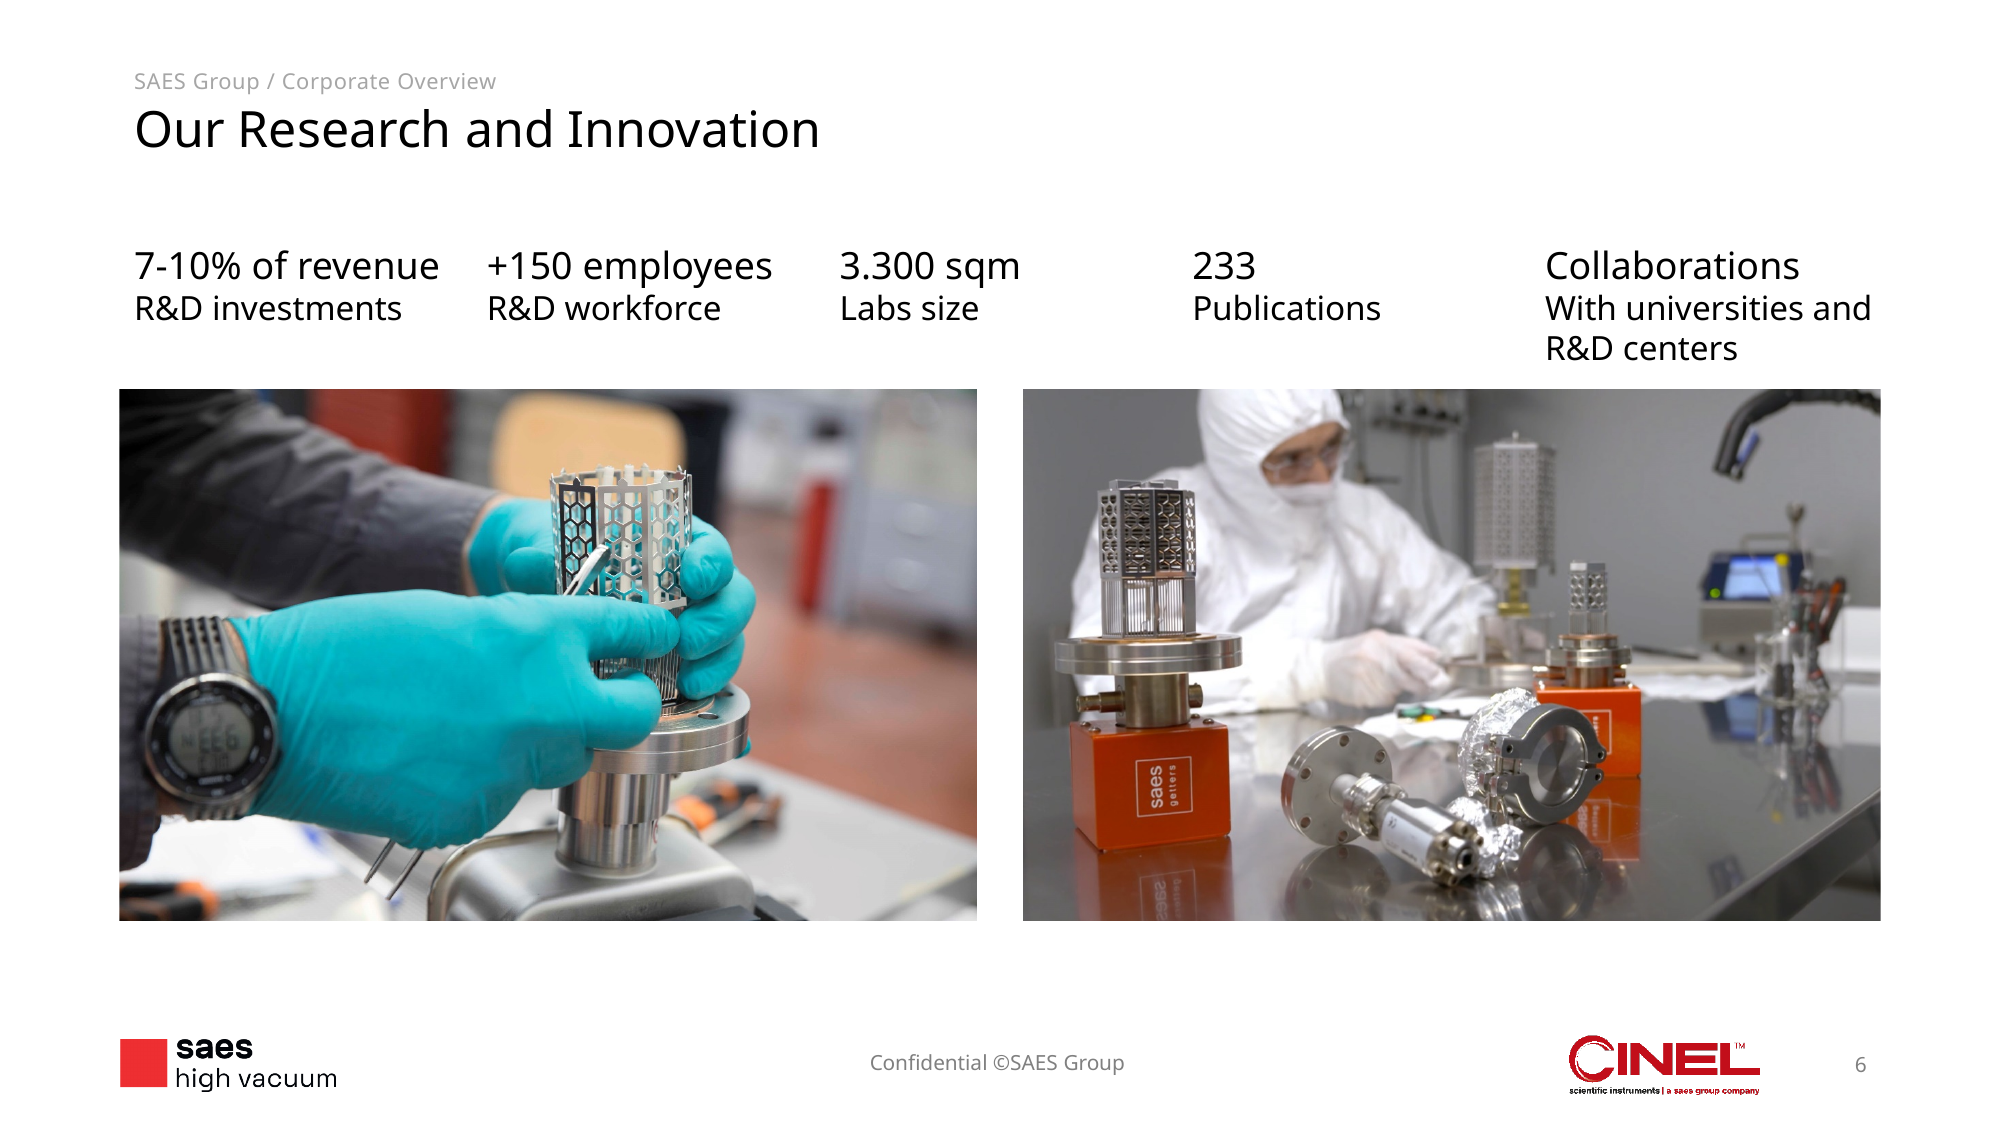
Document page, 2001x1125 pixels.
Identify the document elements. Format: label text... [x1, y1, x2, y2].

footer Confidential ©SAES Group [662, 1033, 1338, 1094]
text_box 3.300 sqm Labs size [838, 235, 1177, 335]
text_box 7-10% of revenue R&D investments [119, 235, 472, 335]
picture [119, 389, 978, 921]
subtitle SAES Group / Corporate Overview [119, 60, 1371, 98]
text_box Our Research and Innovation [119, 101, 1371, 162]
text_box 233 Publications [1177, 235, 1530, 335]
picture [120, 1039, 336, 1092]
picture [1503, 1022, 1826, 1106]
text_box +150 employees R&D workforce [472, 235, 838, 335]
picture [1022, 389, 1881, 921]
text_box Collaborations With universities and R&D centers [1530, 234, 1896, 375]
